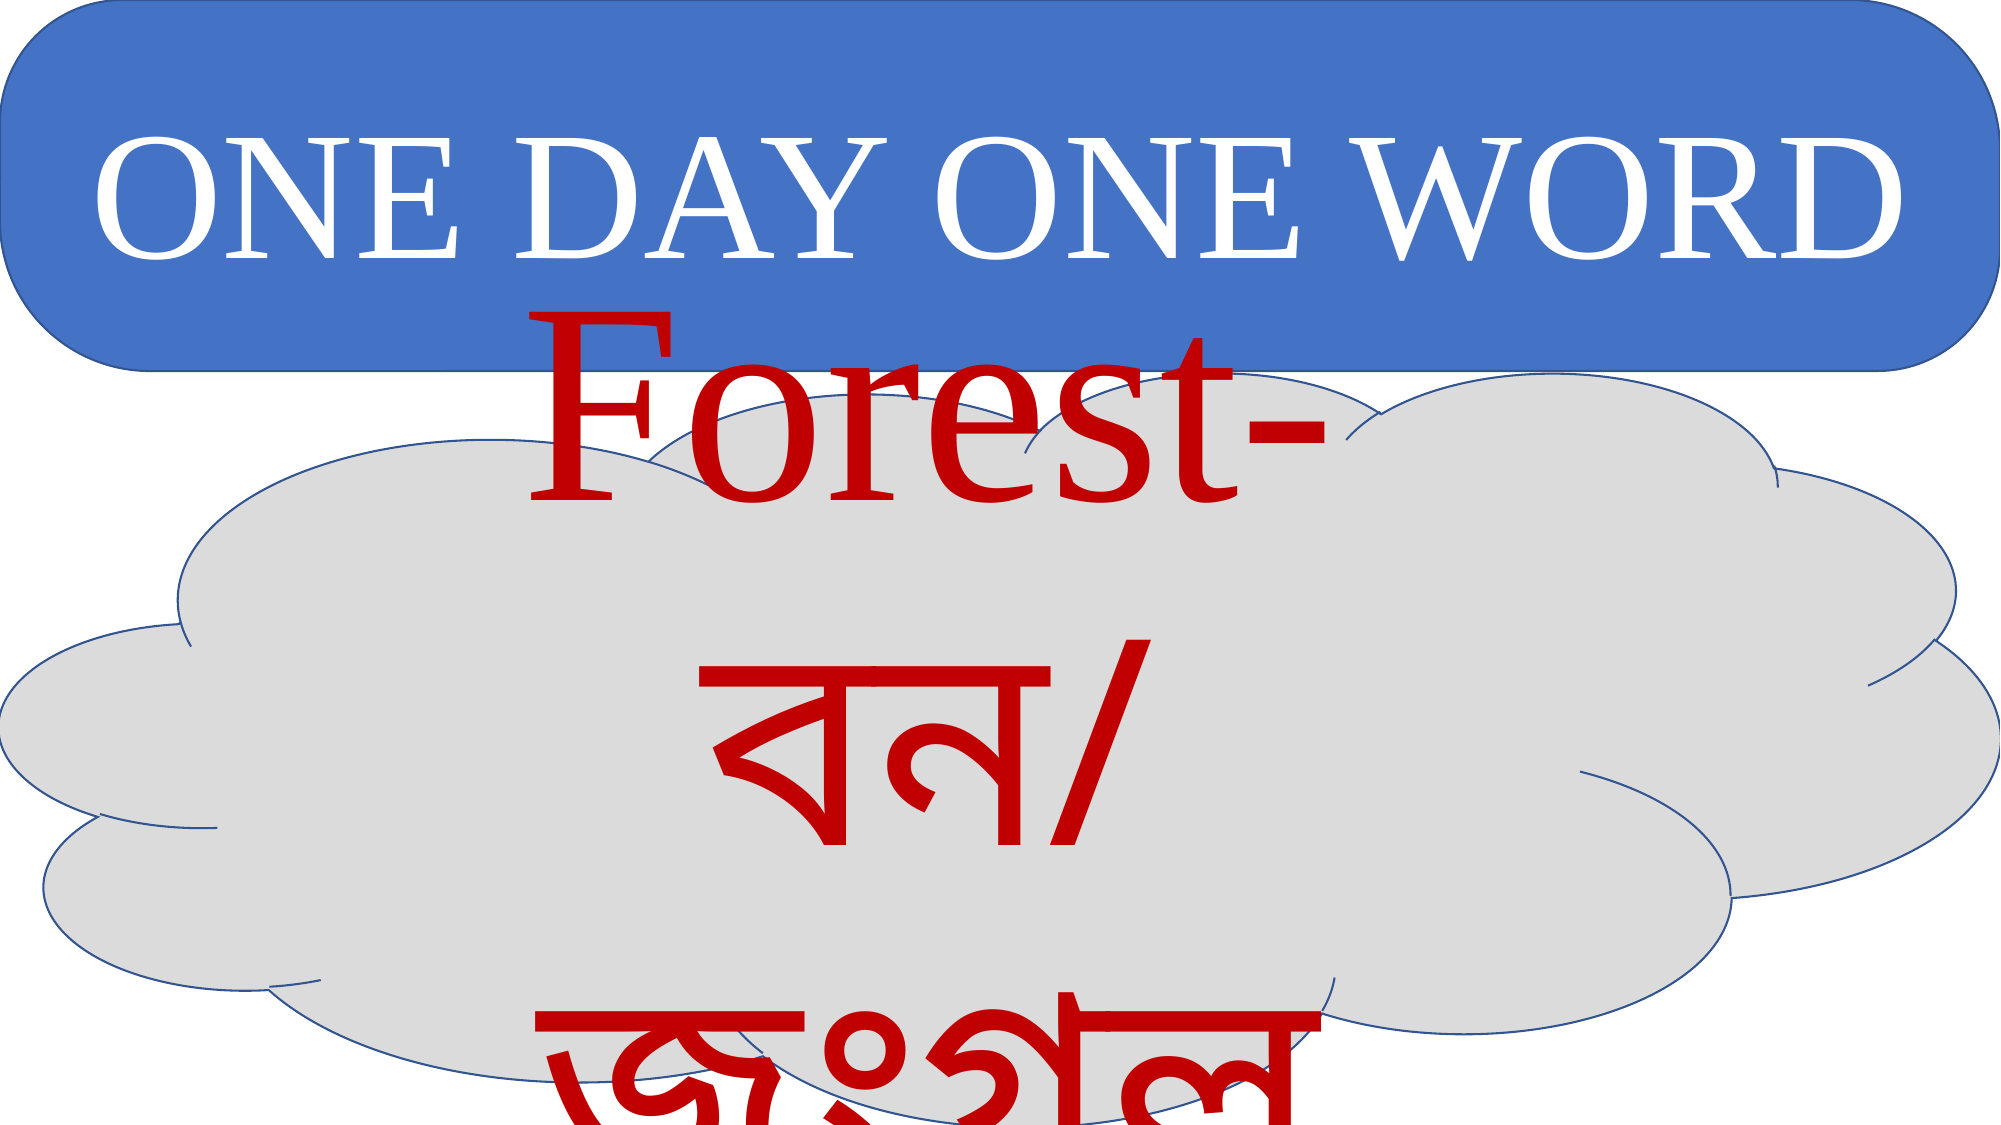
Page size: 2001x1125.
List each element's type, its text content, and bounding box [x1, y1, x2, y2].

text_box Forest- বন/ জংগল [0, 372, 2000, 1125]
text_box ONE DAY ONE WORD [0, 0, 2000, 373]
